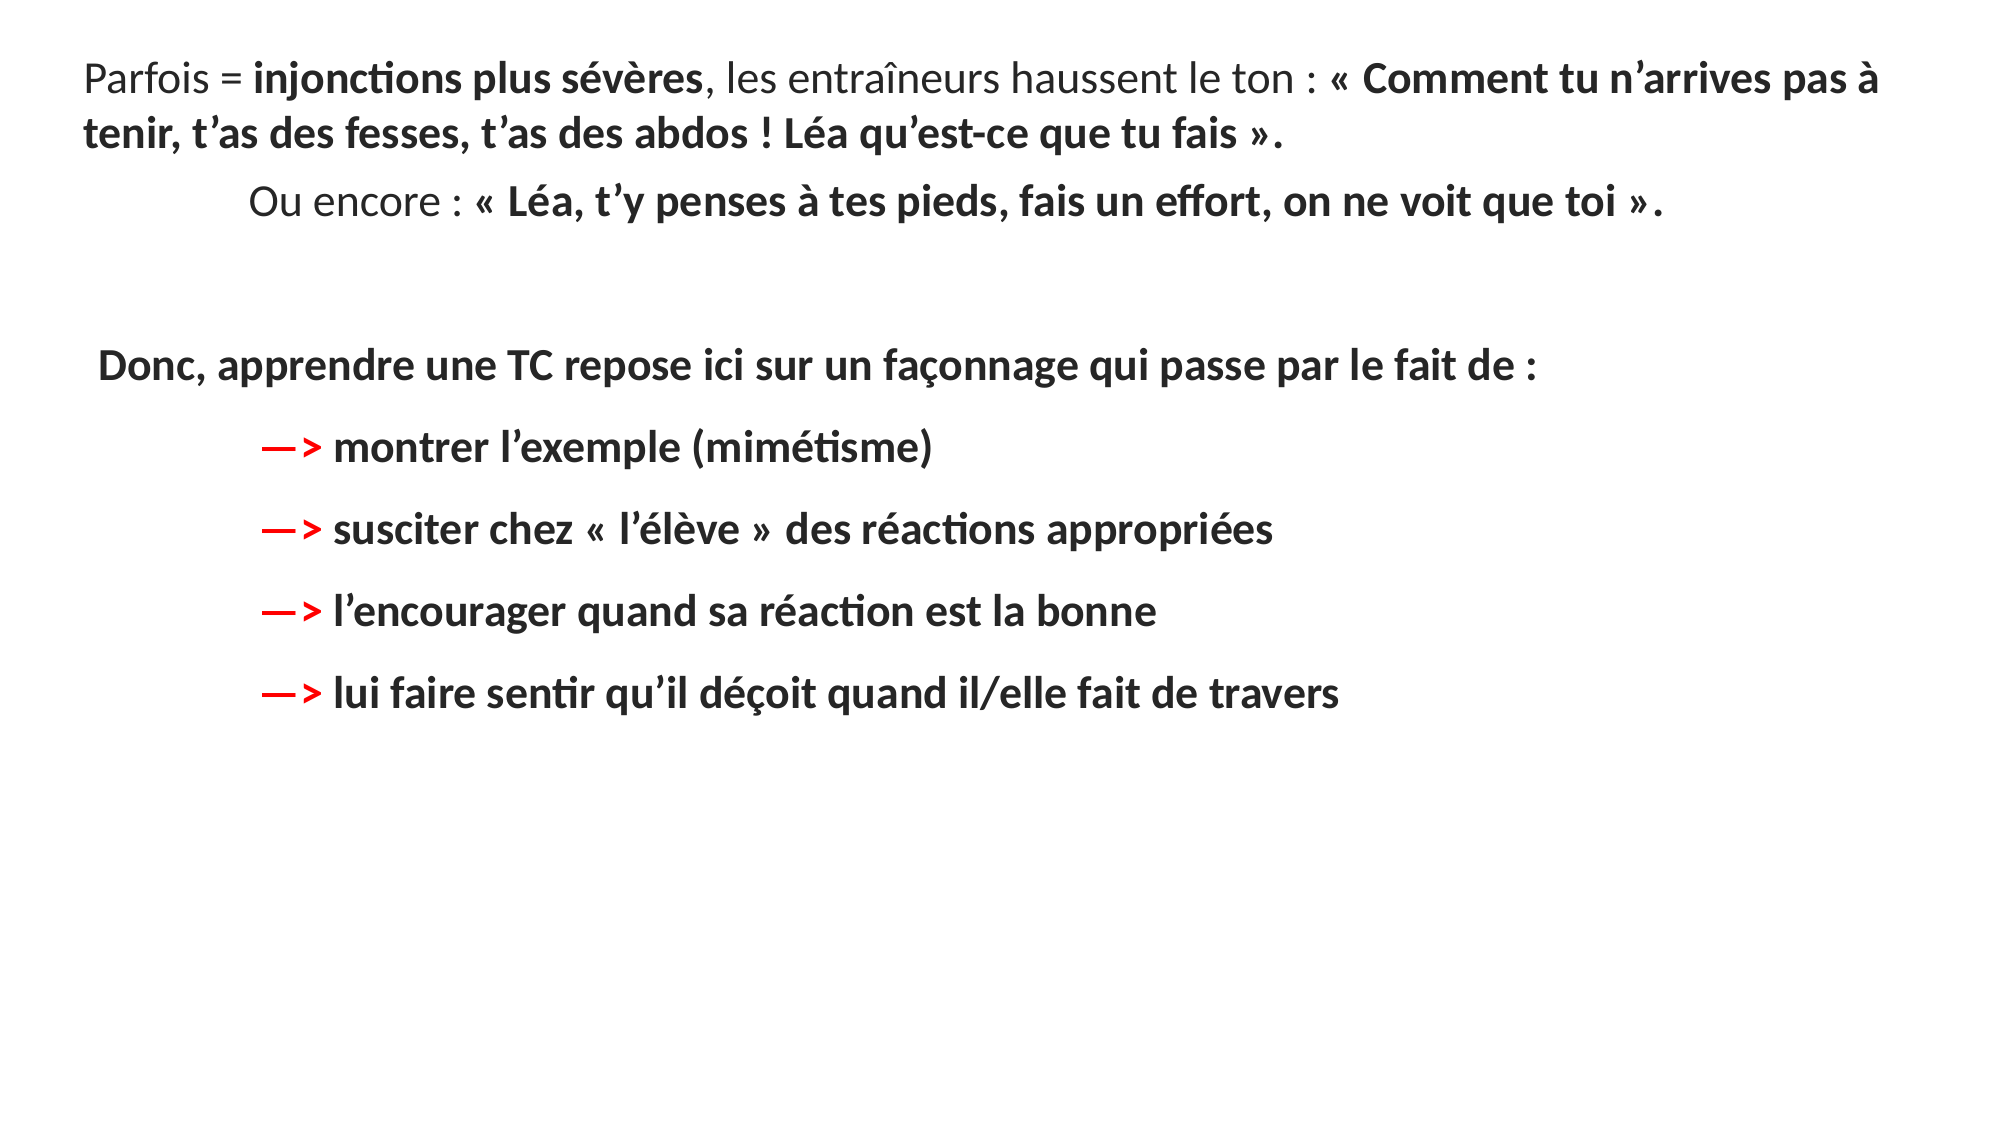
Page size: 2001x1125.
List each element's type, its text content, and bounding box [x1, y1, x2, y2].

list Parfois = injonctions plus sévères, les entraîneurs haussent le ton : « Comment tu n’arrives pas à tenir, t’as des fesses, t’as des abdos ! Léa qu’est-ce que tu fais ». Ou encore : « Léa, t’y penses à tes pieds, fais un effort, on ne voit que toi ». Donc, apprendre une TC repose ici sur un façonnage qui passe par le fait de : —> montrer l’exemple (mimétisme) —> susciter chez « l’élève » des réactions appropriées —> l’encourager quand sa réaction est la bonne —> lui faire sentir qu’il déçoit quand il/elle fait de travers [68, 40, 1929, 1087]
